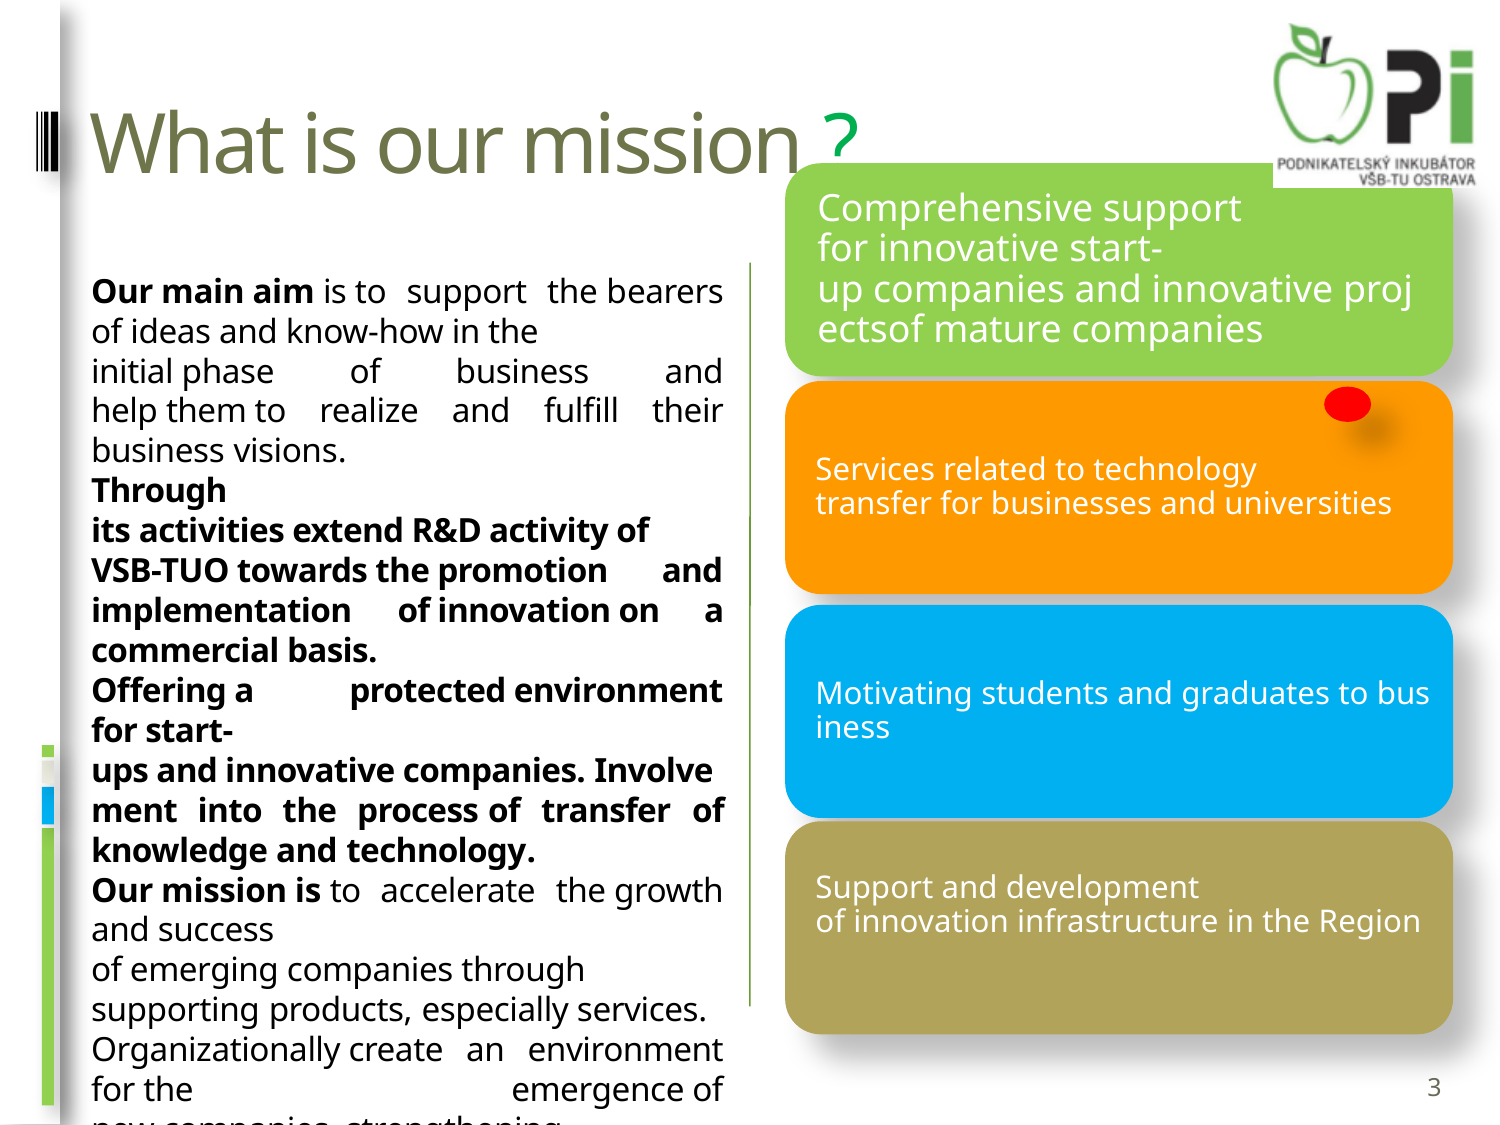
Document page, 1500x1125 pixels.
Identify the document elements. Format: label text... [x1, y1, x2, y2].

picture [1272, 23, 1477, 188]
slide_number 3 [1412, 1086, 1488, 1113]
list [784, 140, 1454, 1055]
title What is our mission ? [75, 34, 1272, 247]
list Our main aim is to support the bearers of ideas and know-how in the initial phase of business and help them to realize and fulfill their business visions. Through its activities extend R&D activity of VSB-TUO towards the promotion and implementation of innovation on a commercial basis. Offering a protected environment for start-ups and innovative companies. Involvement into the process of transfer of knowledge and technology. Our mission is to accelerate the growth and success of emerging companies through supporting products, especially services. Organizationally create an environment for the emergence of new companies, strengthening the possibility of using new knowledge and technology on a commercial basis. [76, 262, 739, 1005]
